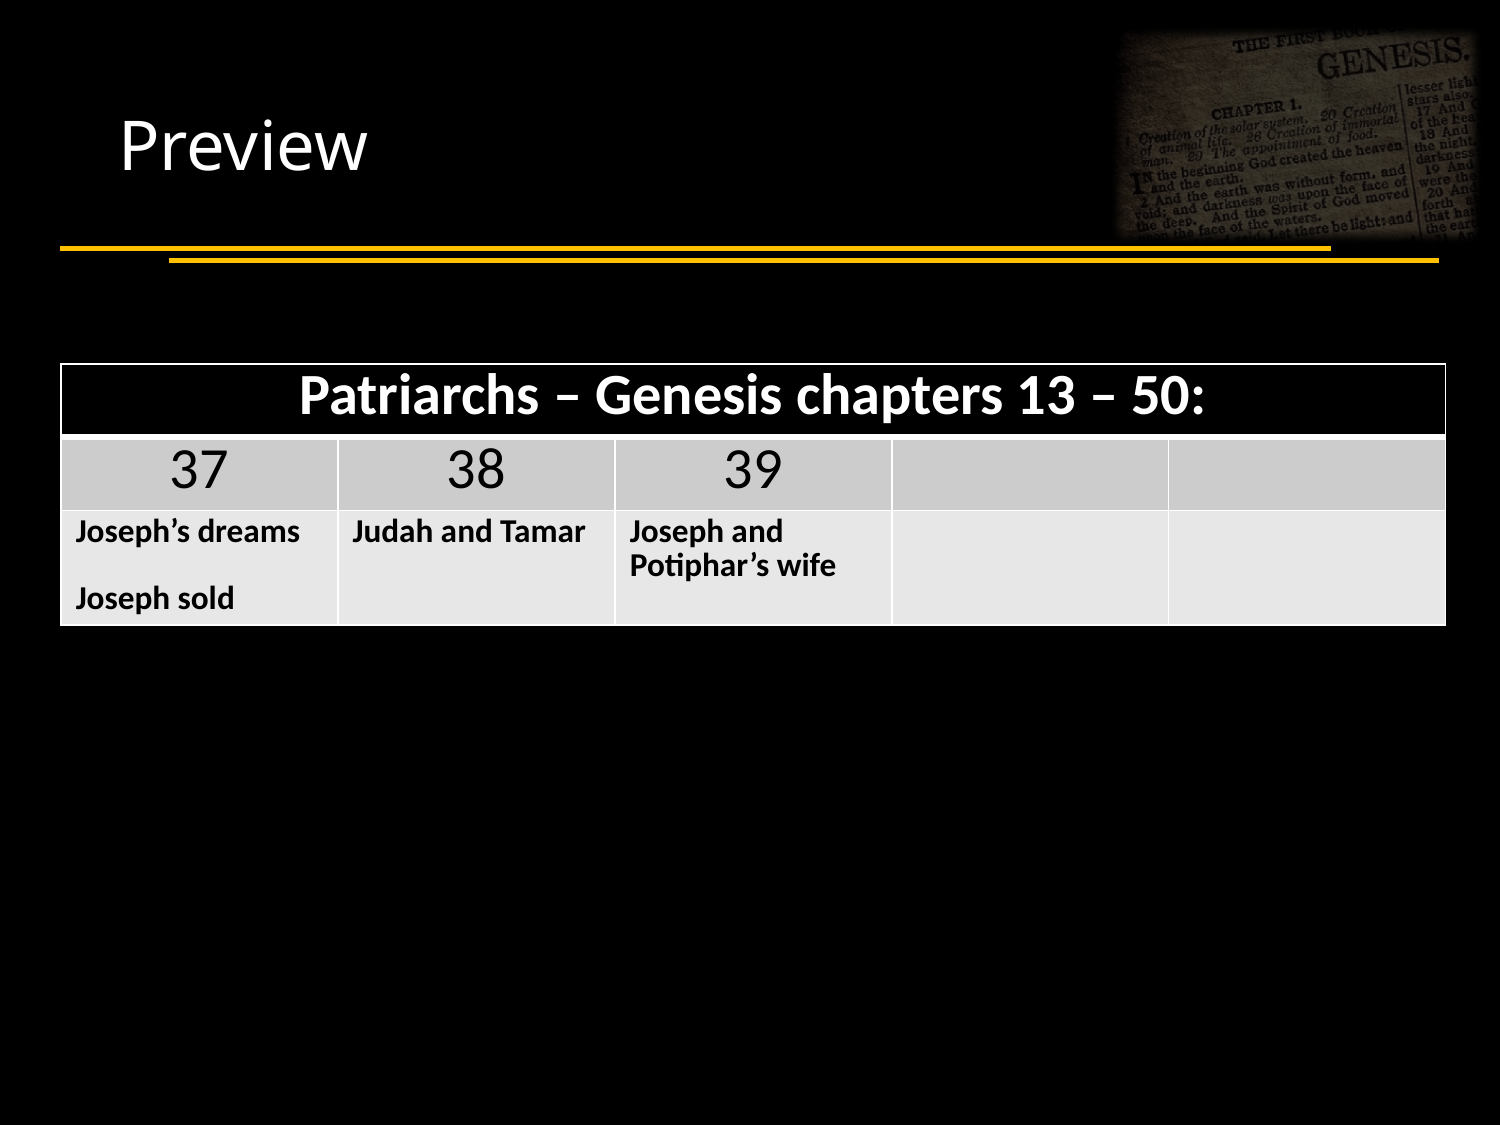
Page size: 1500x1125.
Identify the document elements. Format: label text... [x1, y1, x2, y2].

title Preview [103, 59, 1397, 237]
table_cell 38 [339, 440, 614, 510]
picture [1120, 36, 1472, 234]
table_cell 39 [616, 440, 891, 510]
table_cell 37 [62, 440, 337, 510]
table_cell [1169, 440, 1445, 510]
table_cell [1169, 511, 1445, 624]
table_cell [893, 440, 1168, 510]
table_cell Joseph’s dreams Joseph sold [62, 511, 337, 624]
table_cell Joseph and Potiphar’s wife [616, 511, 891, 624]
table_cell [893, 511, 1168, 624]
table_header Patriarchs – Genesis chapters 13 – 50: [62, 365, 1445, 434]
table_cell Judah and Tamar [339, 511, 614, 624]
